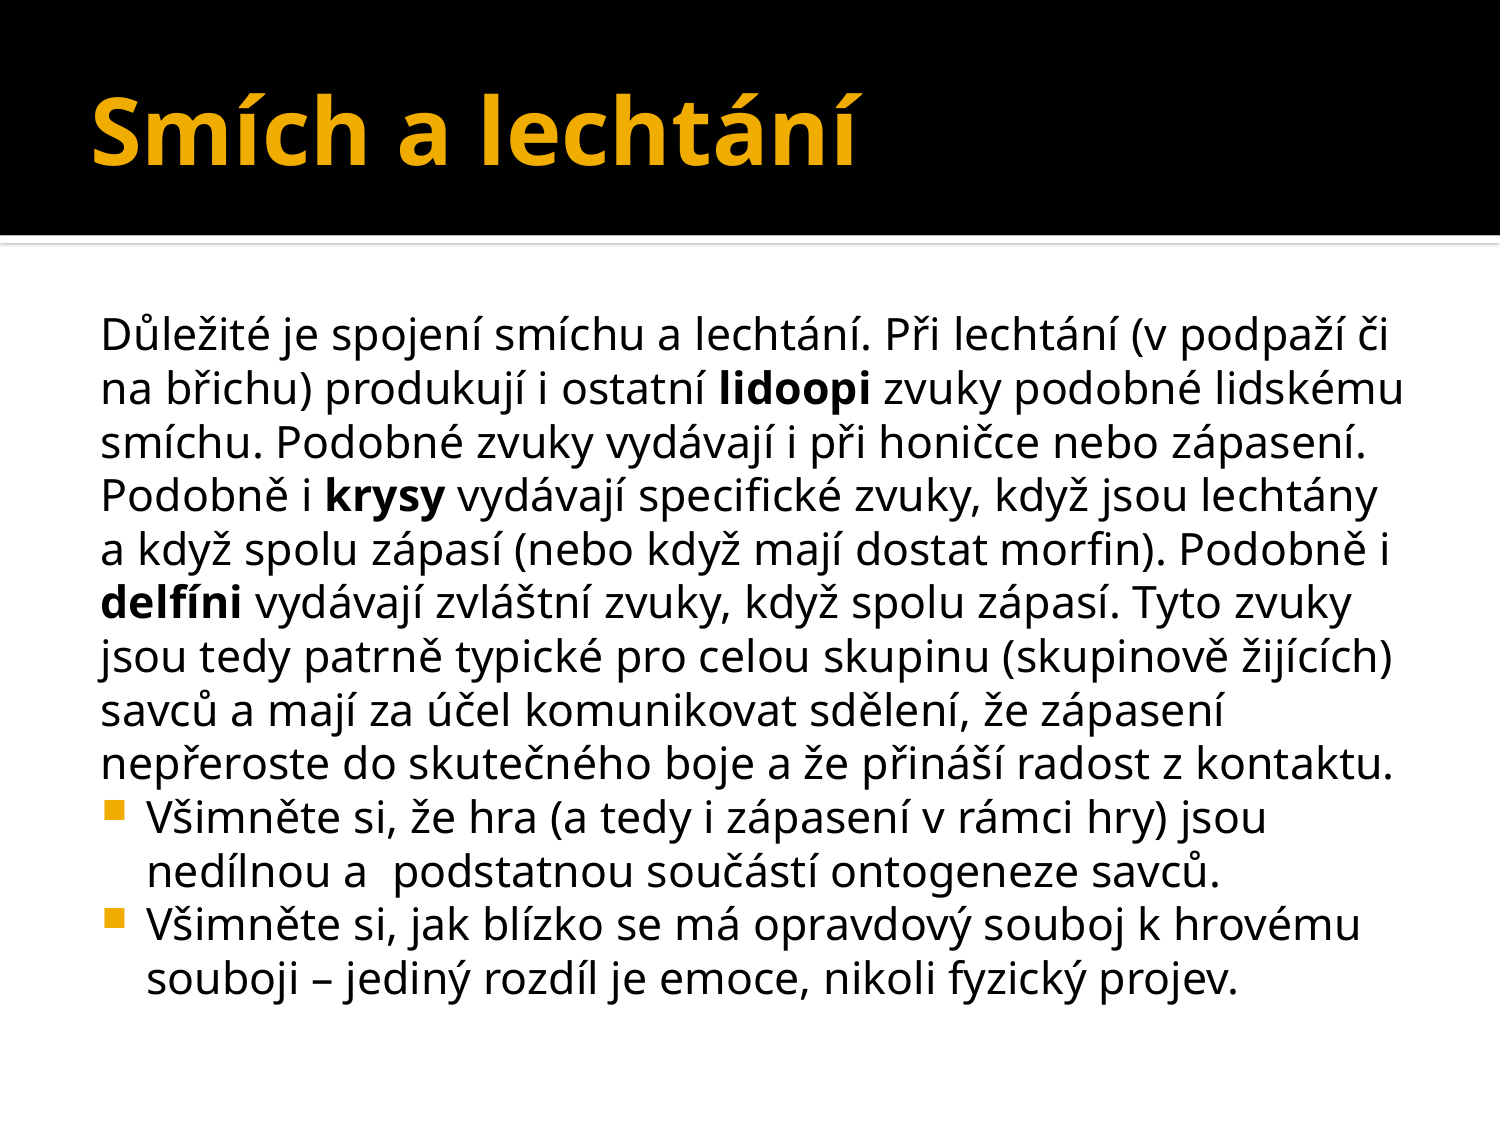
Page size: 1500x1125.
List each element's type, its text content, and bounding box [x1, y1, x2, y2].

title Smích a lechtání [75, 25, 1425, 231]
list Důležité je spojení smíchu a lechtání. Při lechtání (v podpaží či na břichu) produkují i ostatní lidoopi zvuky podobné lidskému smíchu. Podobné zvuky vydávají i při honičce nebo zápasení. Podobně i krysy vydávají specifické zvuky, když jsou lechtány a když spolu zápasí (nebo když mají dostat morfin). Podobně i delfíni vydávají zvláštní zvuky, když spolu zápasí. Tyto zvuky jsou tedy patrně typické pro celou skupinu (skupinově žijících) savců a mají za účel komunikovat sdělení, že zápasení nepřeroste do skutečného boje a že přináší radost z kontaktu. Všimněte si, že hra (a tedy i zápasení v rámci hry) jsou nedílnou a podstatnou součástí ontogeneze savců. Všimněte si, jak blízko se má opravdový souboj k hrovému souboji – jediný rozdíl je emoce, nikoli fyzický projev. [75, 291, 1425, 1050]
